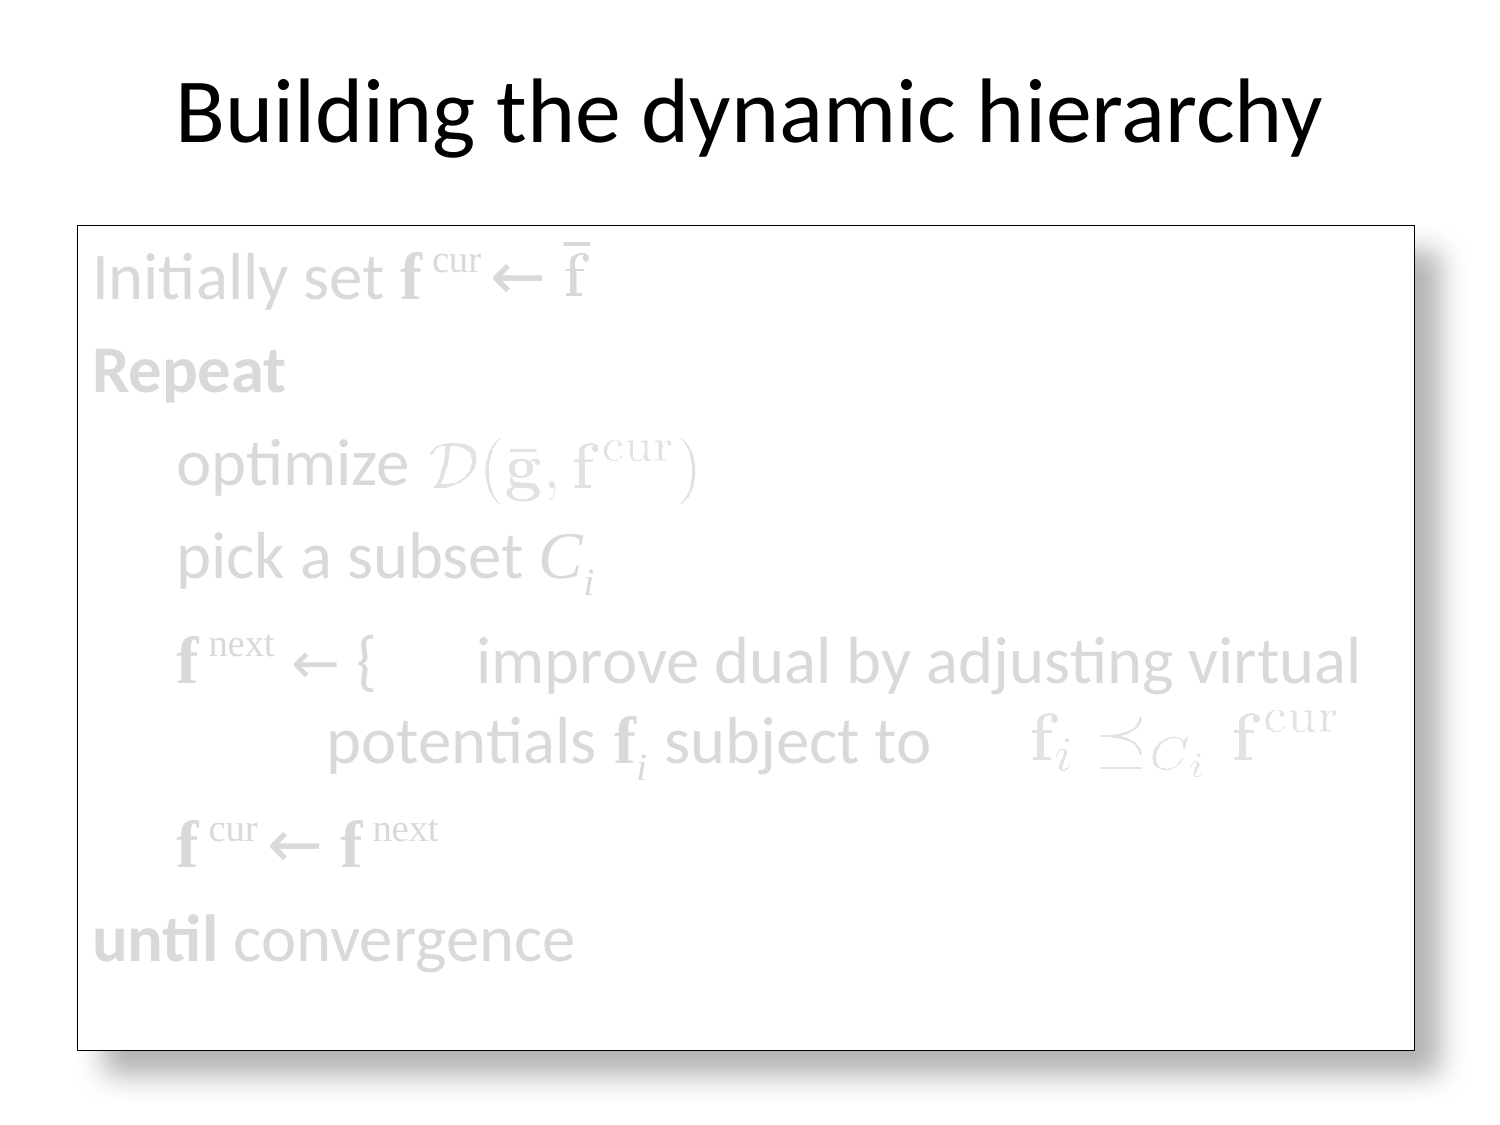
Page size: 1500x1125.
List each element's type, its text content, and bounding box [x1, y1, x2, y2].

title Building the dynamic hierarchy [0, 12, 1500, 200]
picture [1028, 703, 1338, 780]
picture [426, 436, 698, 507]
text_box Initially set f cur ← Repeat optimize pick a subset Ci f next ← { improve dual by adjusting virtual potentials fi subject to } f cur ← f next until convergence [75, 223, 1417, 1052]
picture [555, 237, 597, 301]
